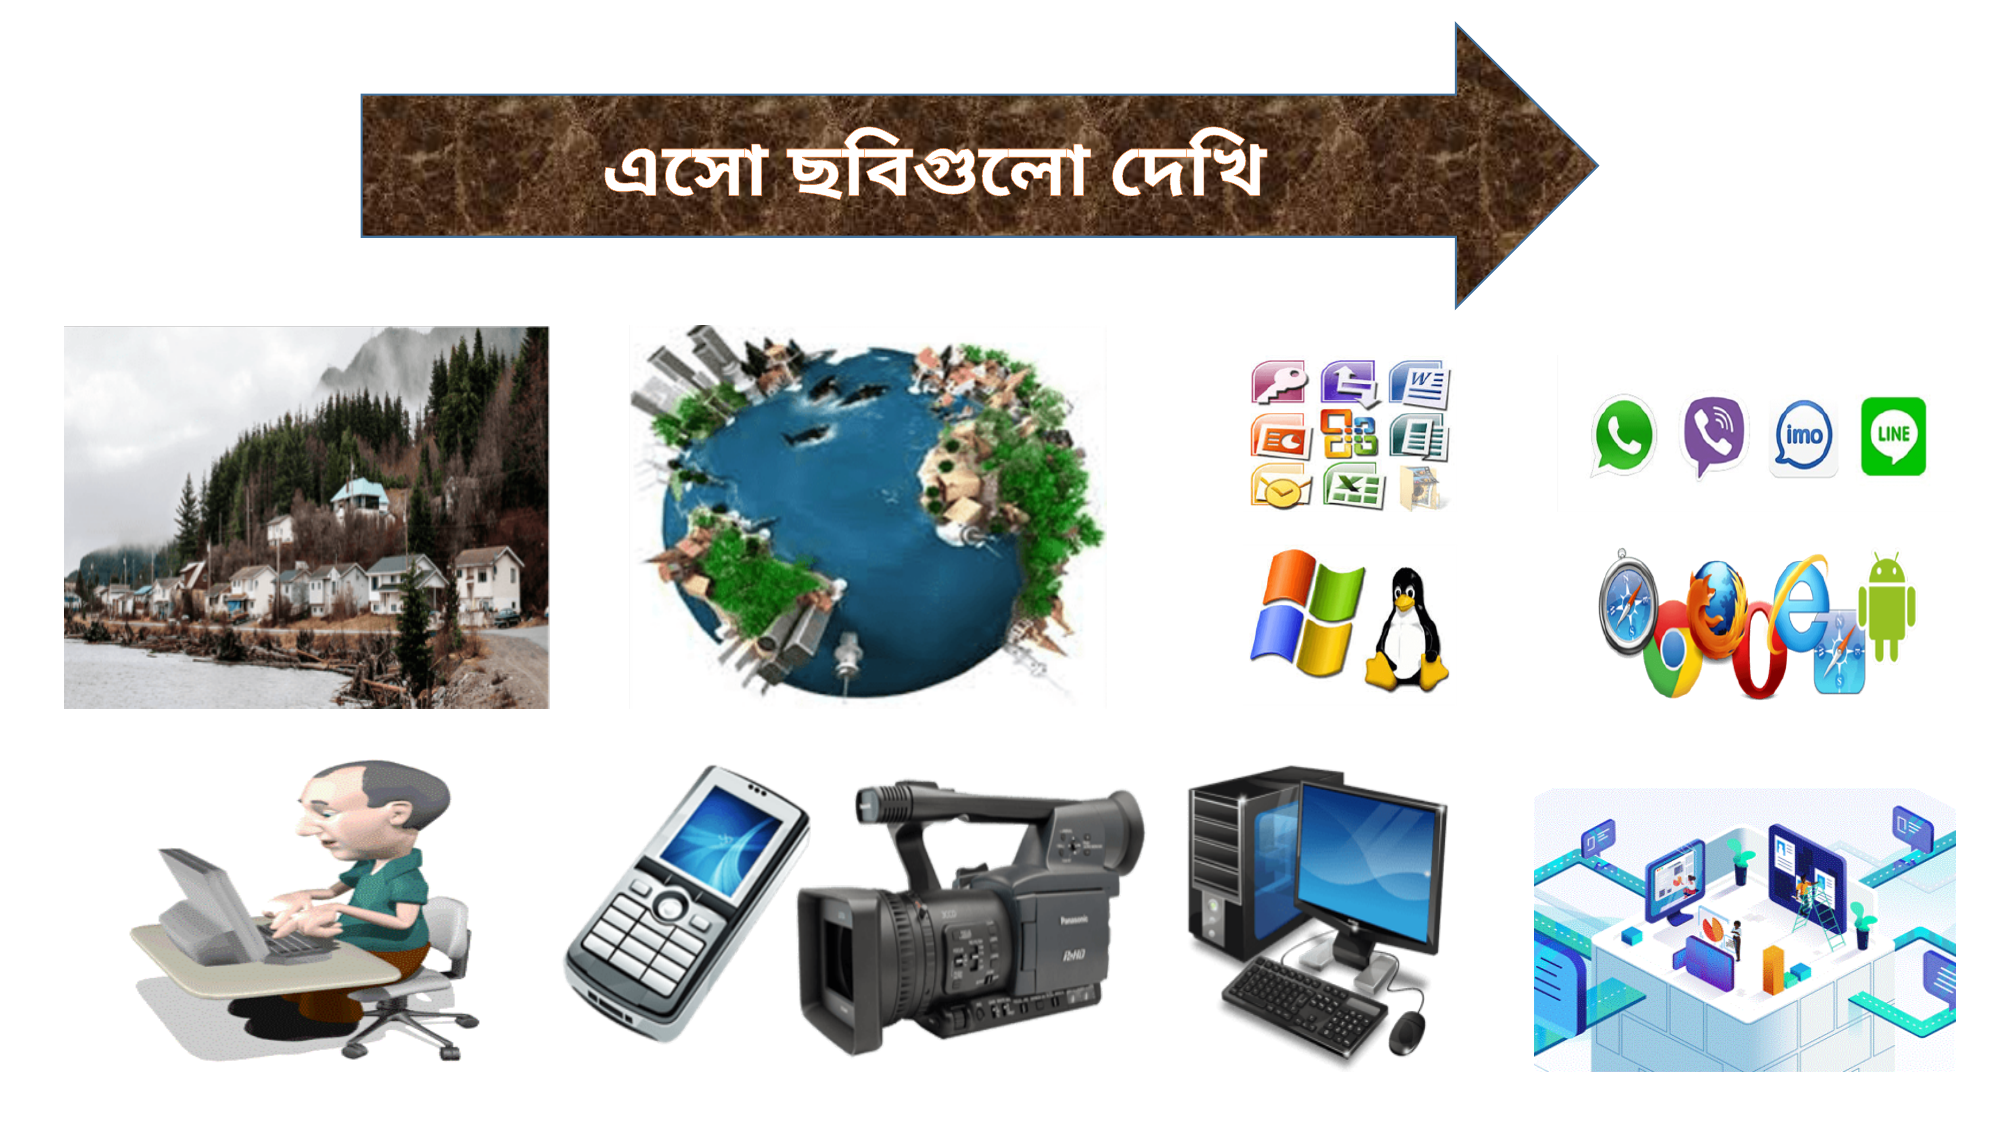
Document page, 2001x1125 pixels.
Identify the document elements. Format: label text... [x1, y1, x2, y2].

picture [1243, 355, 1956, 709]
picture [549, 747, 1457, 1072]
picture [64, 747, 504, 1072]
text_box এসো ছবিগুলো দেখি [360, 21, 1600, 311]
picture [1534, 788, 1956, 1072]
picture [64, 325, 1107, 709]
